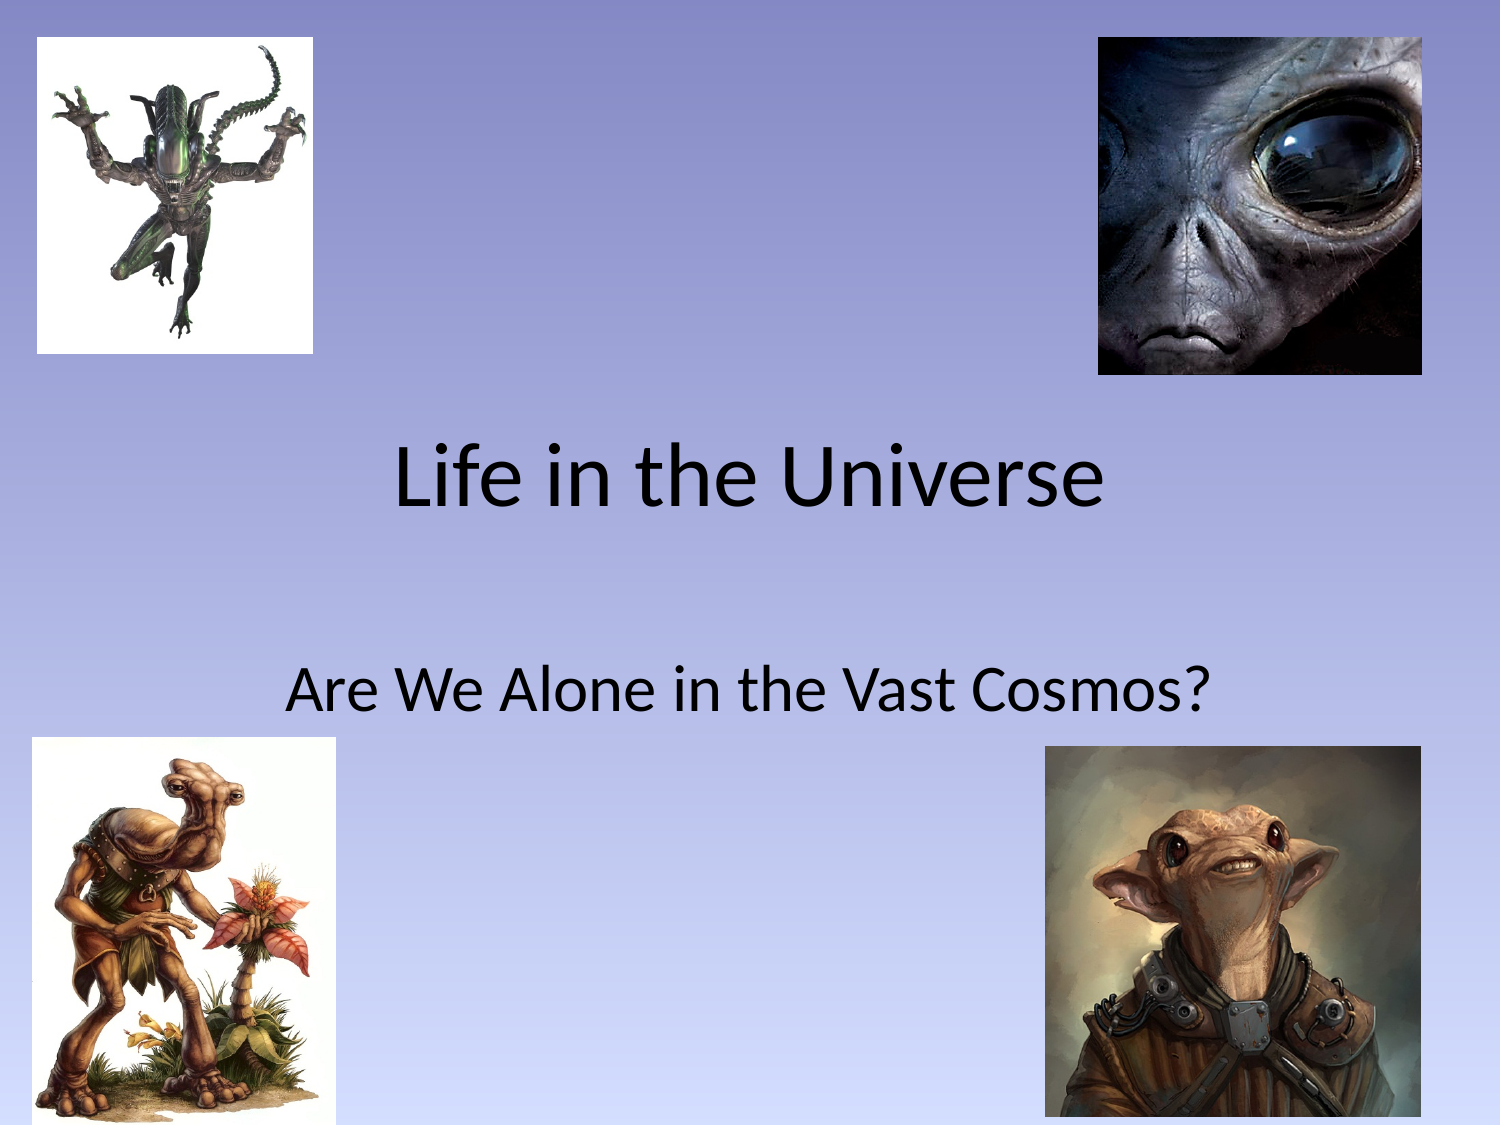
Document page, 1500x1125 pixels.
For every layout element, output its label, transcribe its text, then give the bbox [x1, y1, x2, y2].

picture [32, 737, 336, 1125]
picture [1045, 745, 1421, 1117]
picture [37, 37, 313, 354]
subtitle Are We Alone in the Vast Cosmos? [225, 637, 1275, 925]
title Life in the Universe [112, 349, 1388, 591]
picture [1098, 37, 1422, 376]
